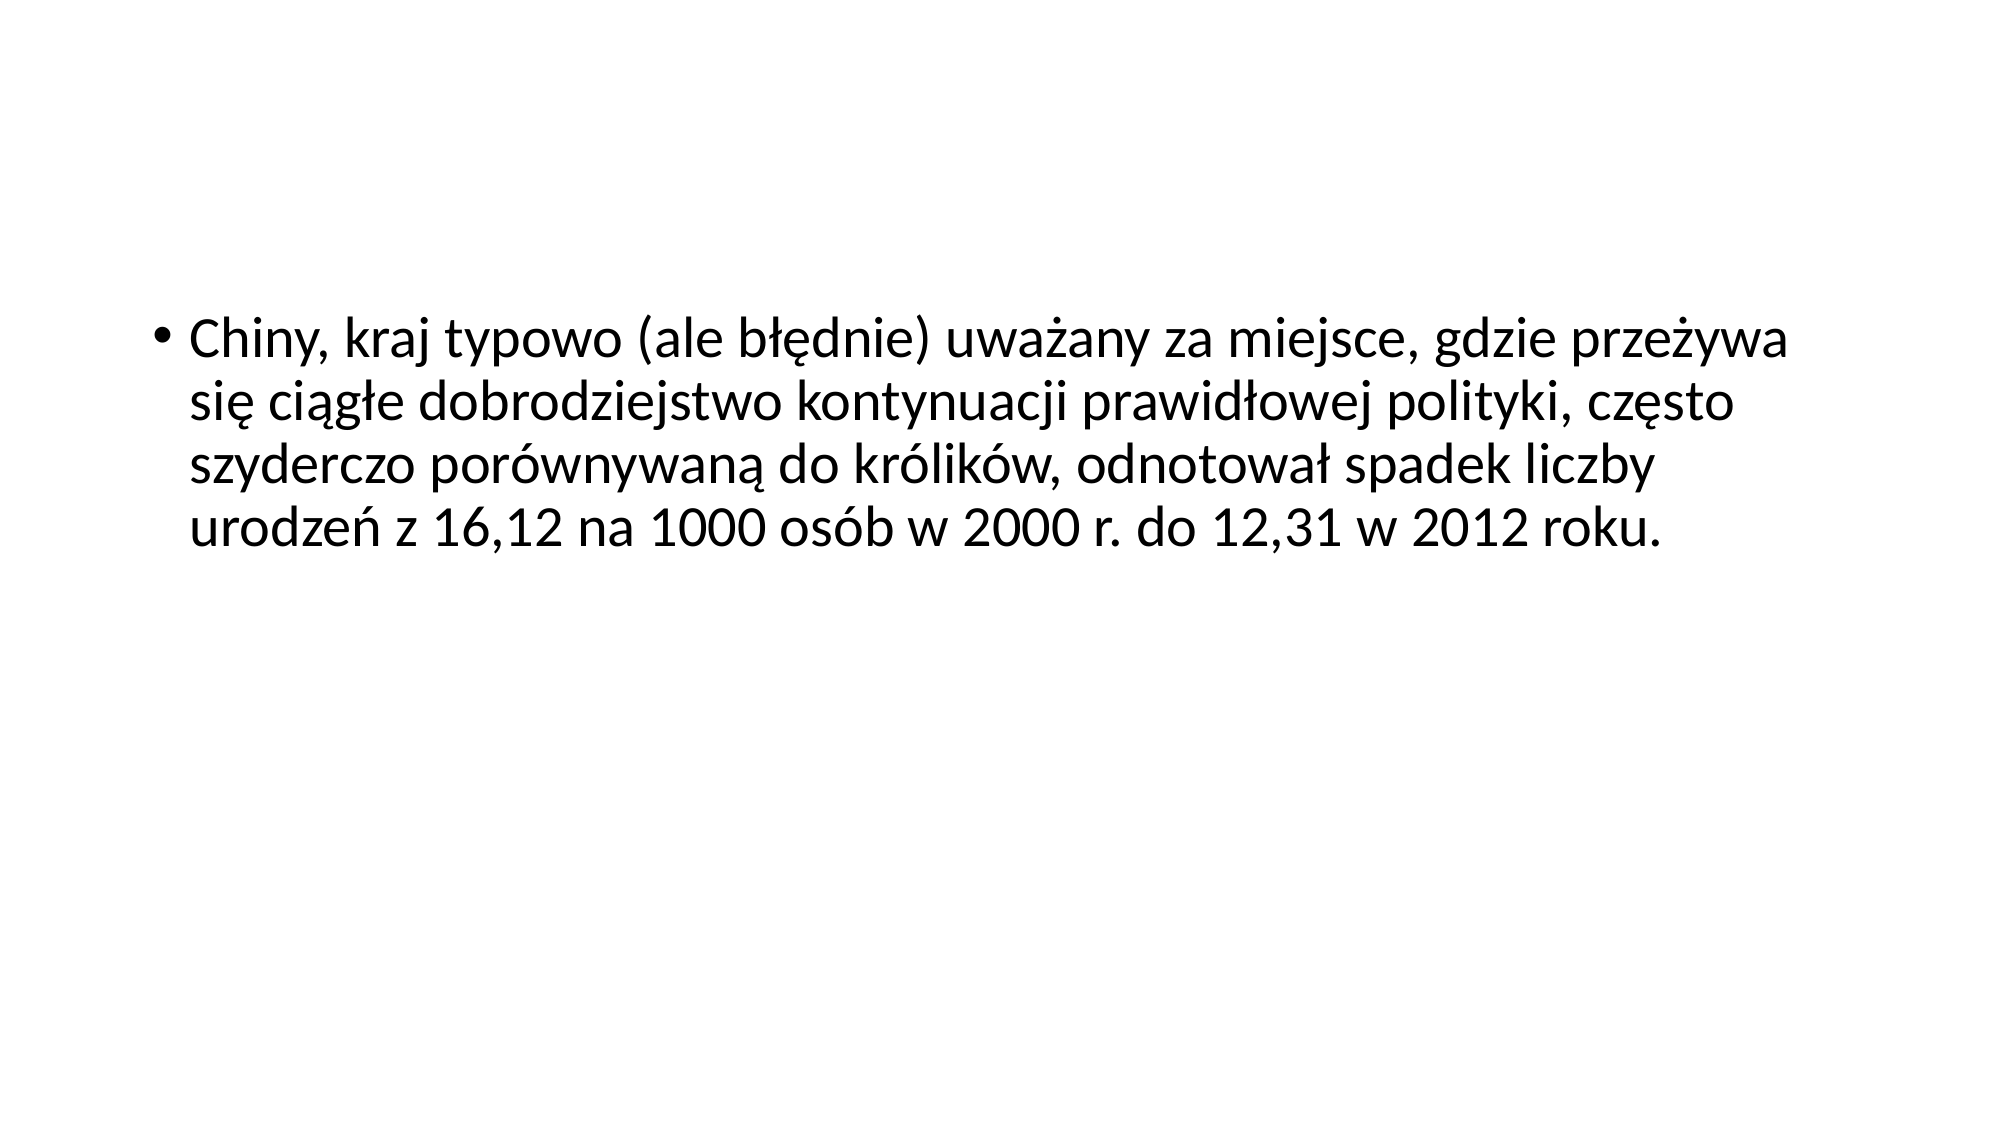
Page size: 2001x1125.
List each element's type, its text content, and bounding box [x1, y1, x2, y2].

list Chiny, kraj typowo (ale błędnie) uważany za miejsce, gdzie przeżywa się ciągłe dobrodziejstwo kontynuacji prawidłowej polityki, często szyderczo porównywaną do królików, odnotował spadek liczby urodzeń z 16,12 na 1000 osób w 2000 r. do 12,31 w 2012 roku. [137, 299, 1863, 1014]
